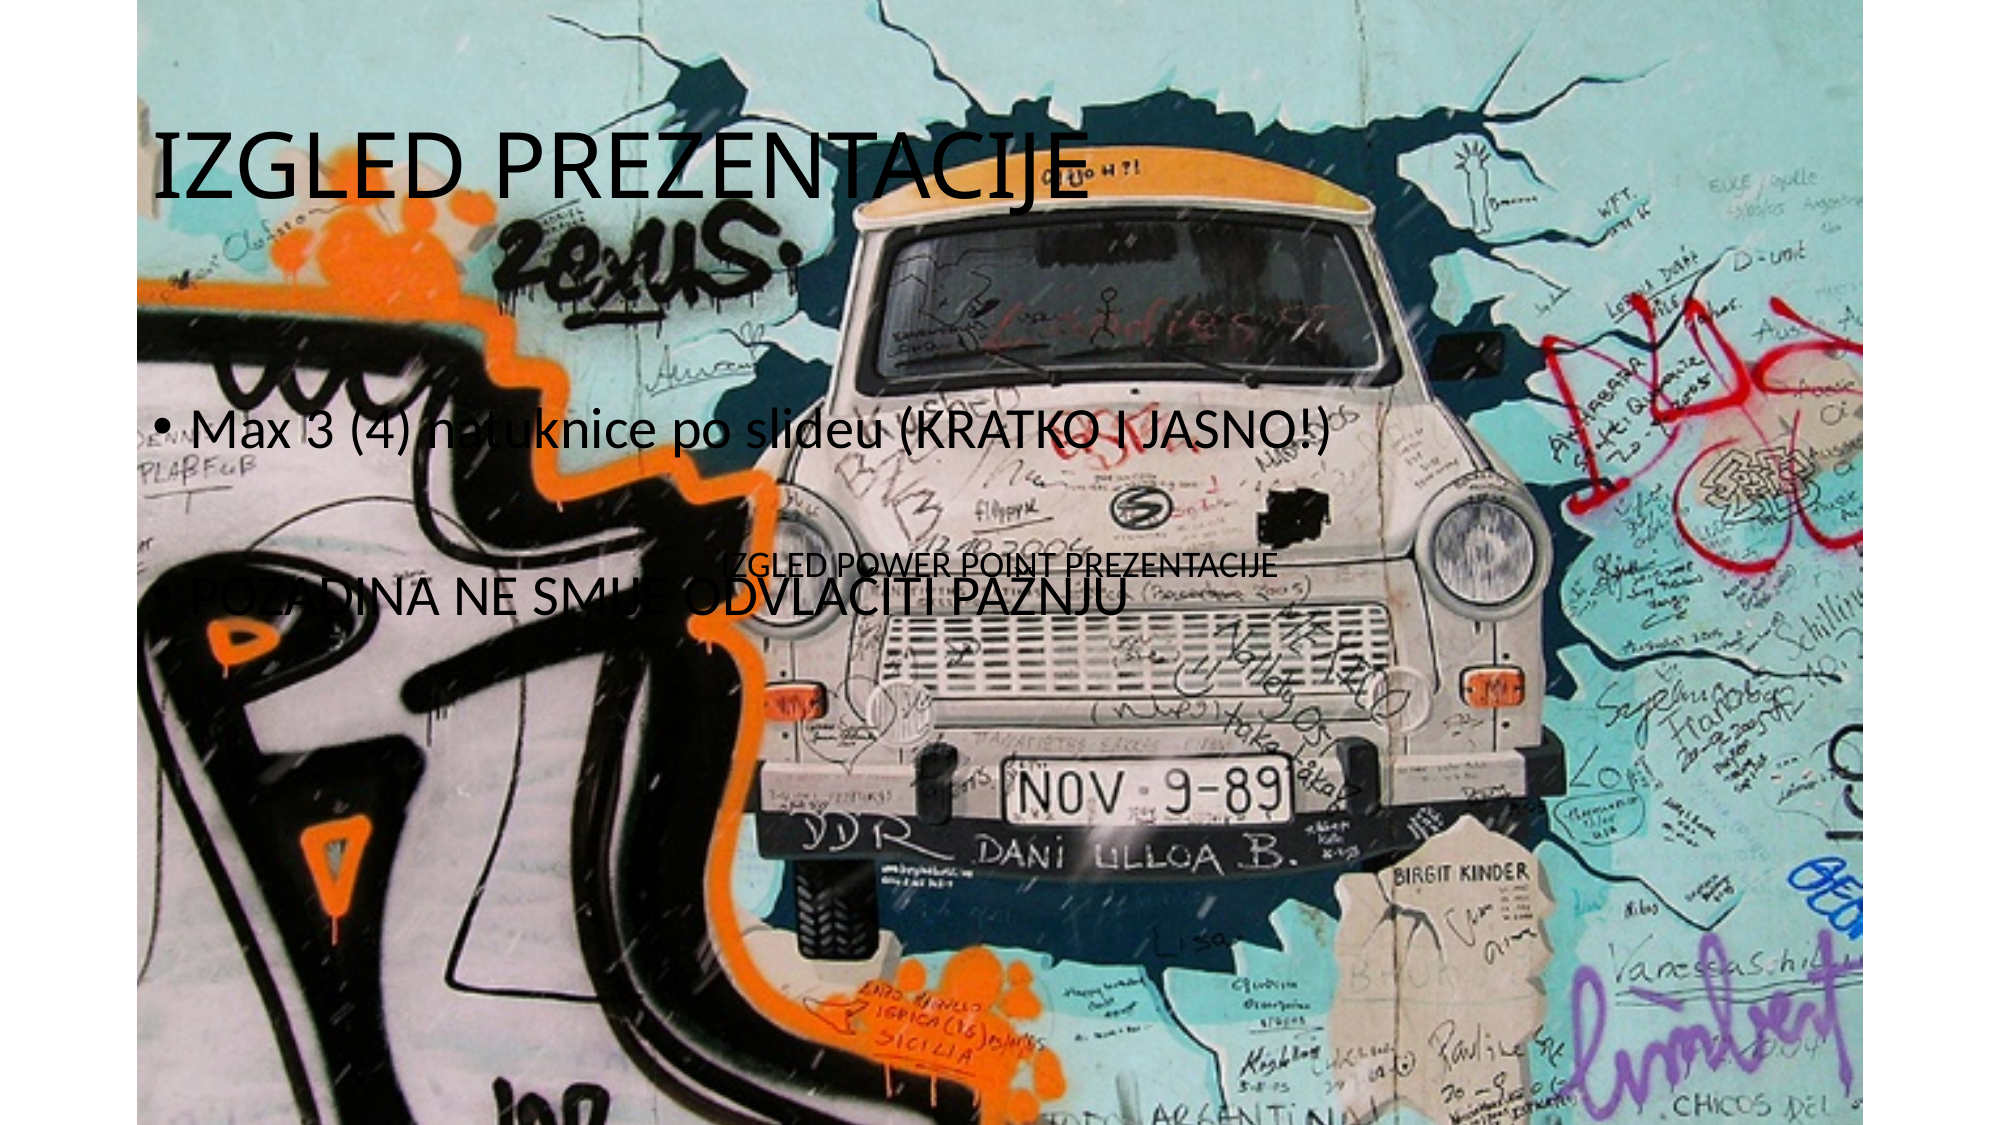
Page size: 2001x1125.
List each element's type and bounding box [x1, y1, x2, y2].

picture [137, 0, 1863, 1125]
